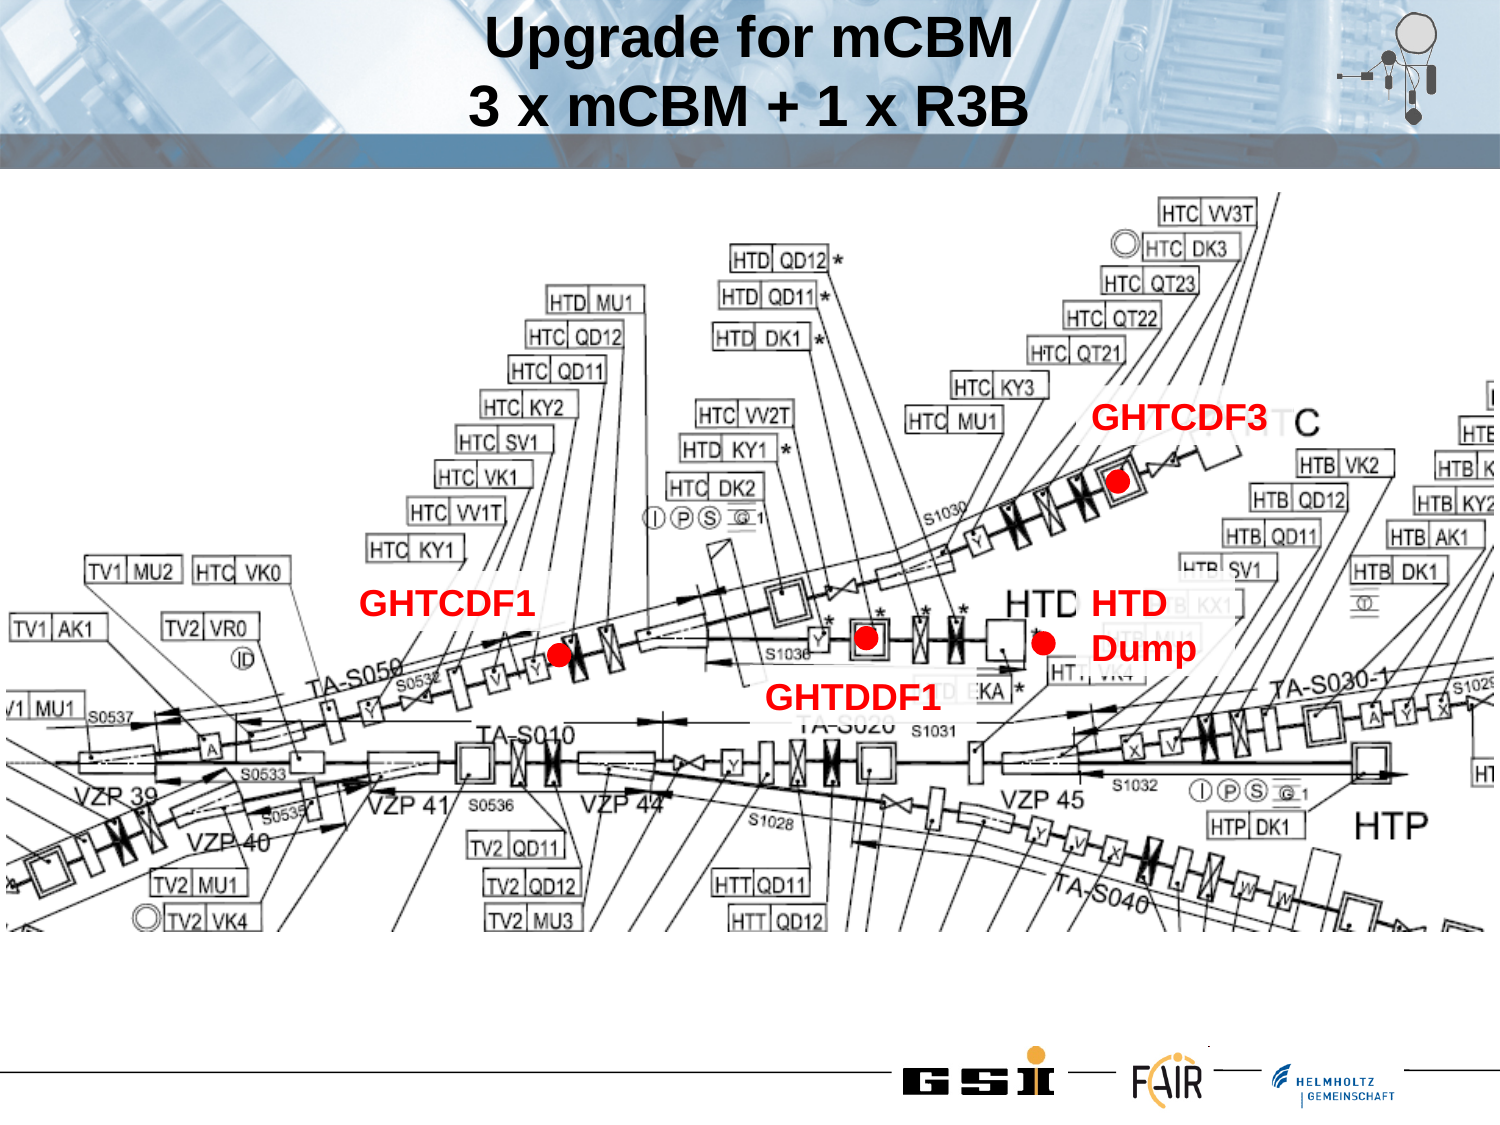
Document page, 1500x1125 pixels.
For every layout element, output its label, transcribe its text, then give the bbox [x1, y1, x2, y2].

picture [5, 192, 1494, 933]
picture [1128, 1046, 1210, 1115]
picture [1269, 1046, 1404, 1121]
picture [903, 1046, 1054, 1095]
title Upgrade for mCBM 3 x mCBM + 1 x R3B [0, 0, 1500, 171]
